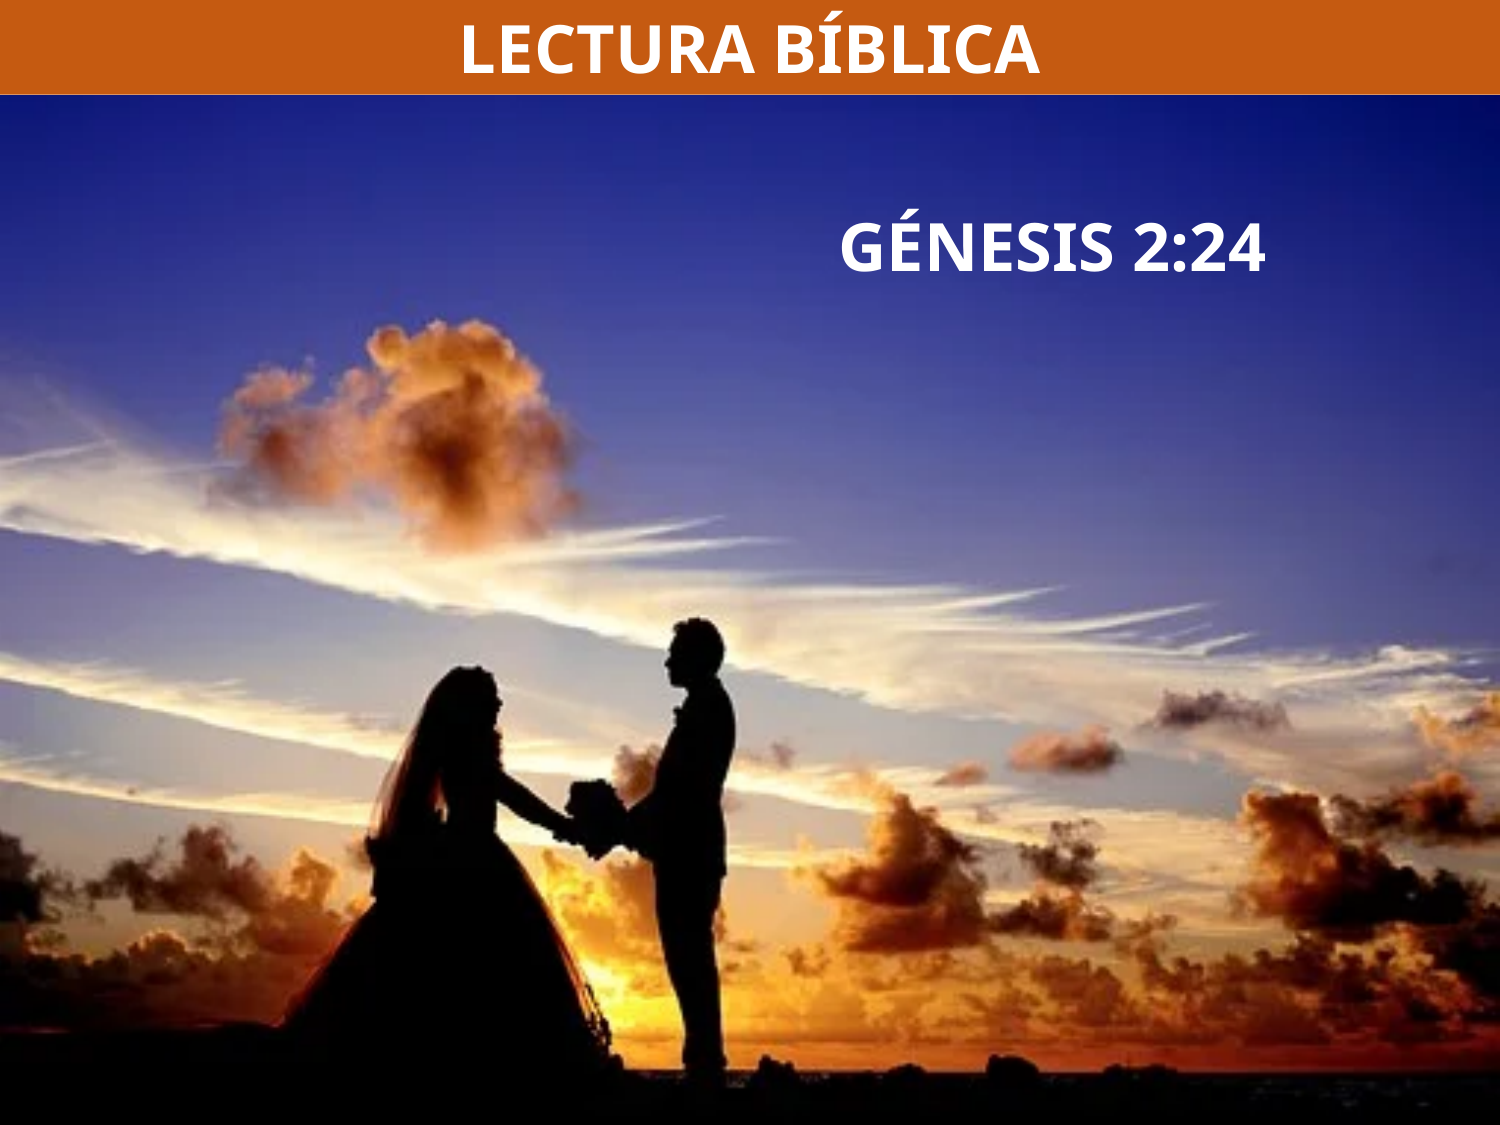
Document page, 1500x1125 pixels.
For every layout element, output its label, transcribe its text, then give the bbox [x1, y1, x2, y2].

text_box LECTURA BÍBLICA [0, 0, 1500, 95]
picture [0, 95, 1500, 1125]
